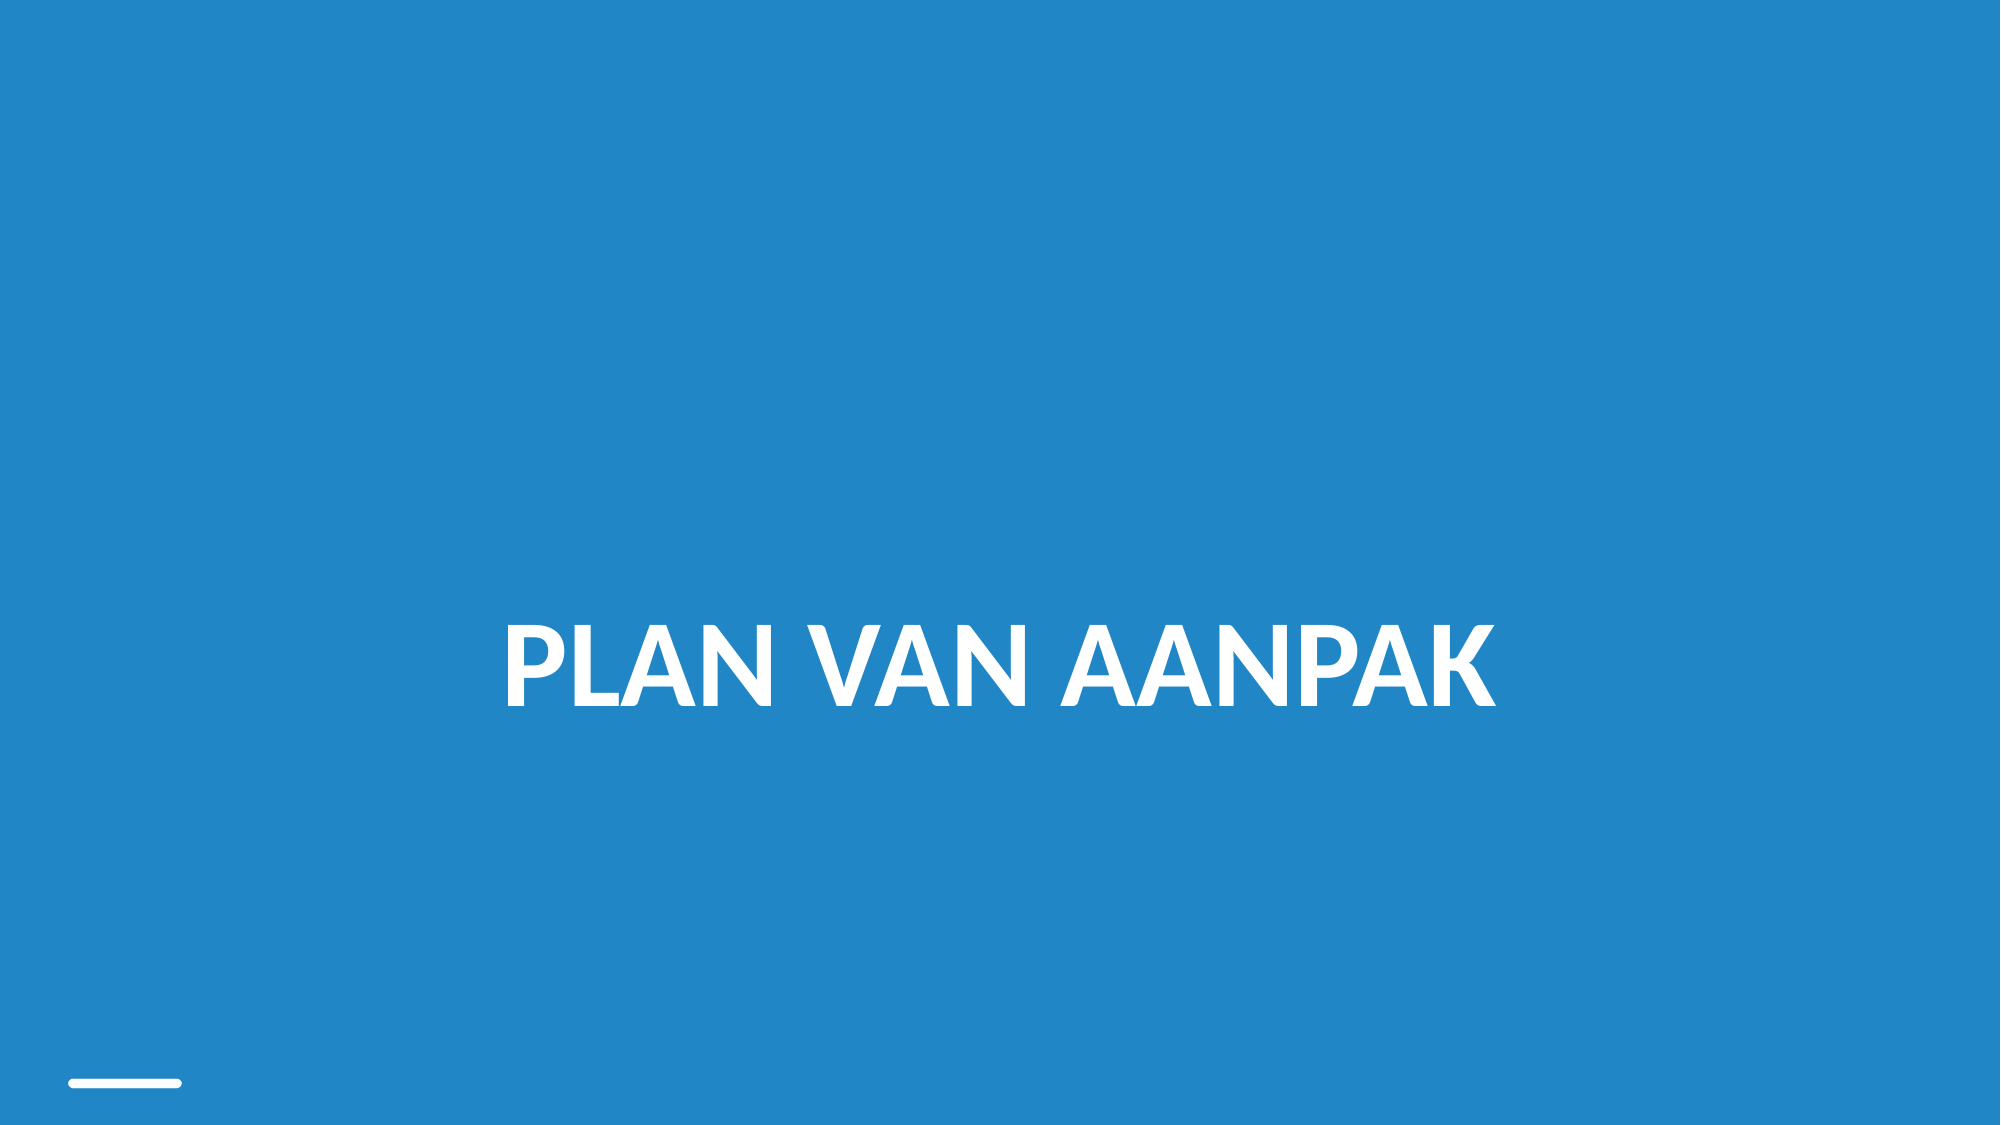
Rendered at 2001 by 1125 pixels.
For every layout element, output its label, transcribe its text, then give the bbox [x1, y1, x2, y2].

picture [65, 1074, 184, 1092]
title PLAN VAN AANPAK [76, 272, 1922, 741]
